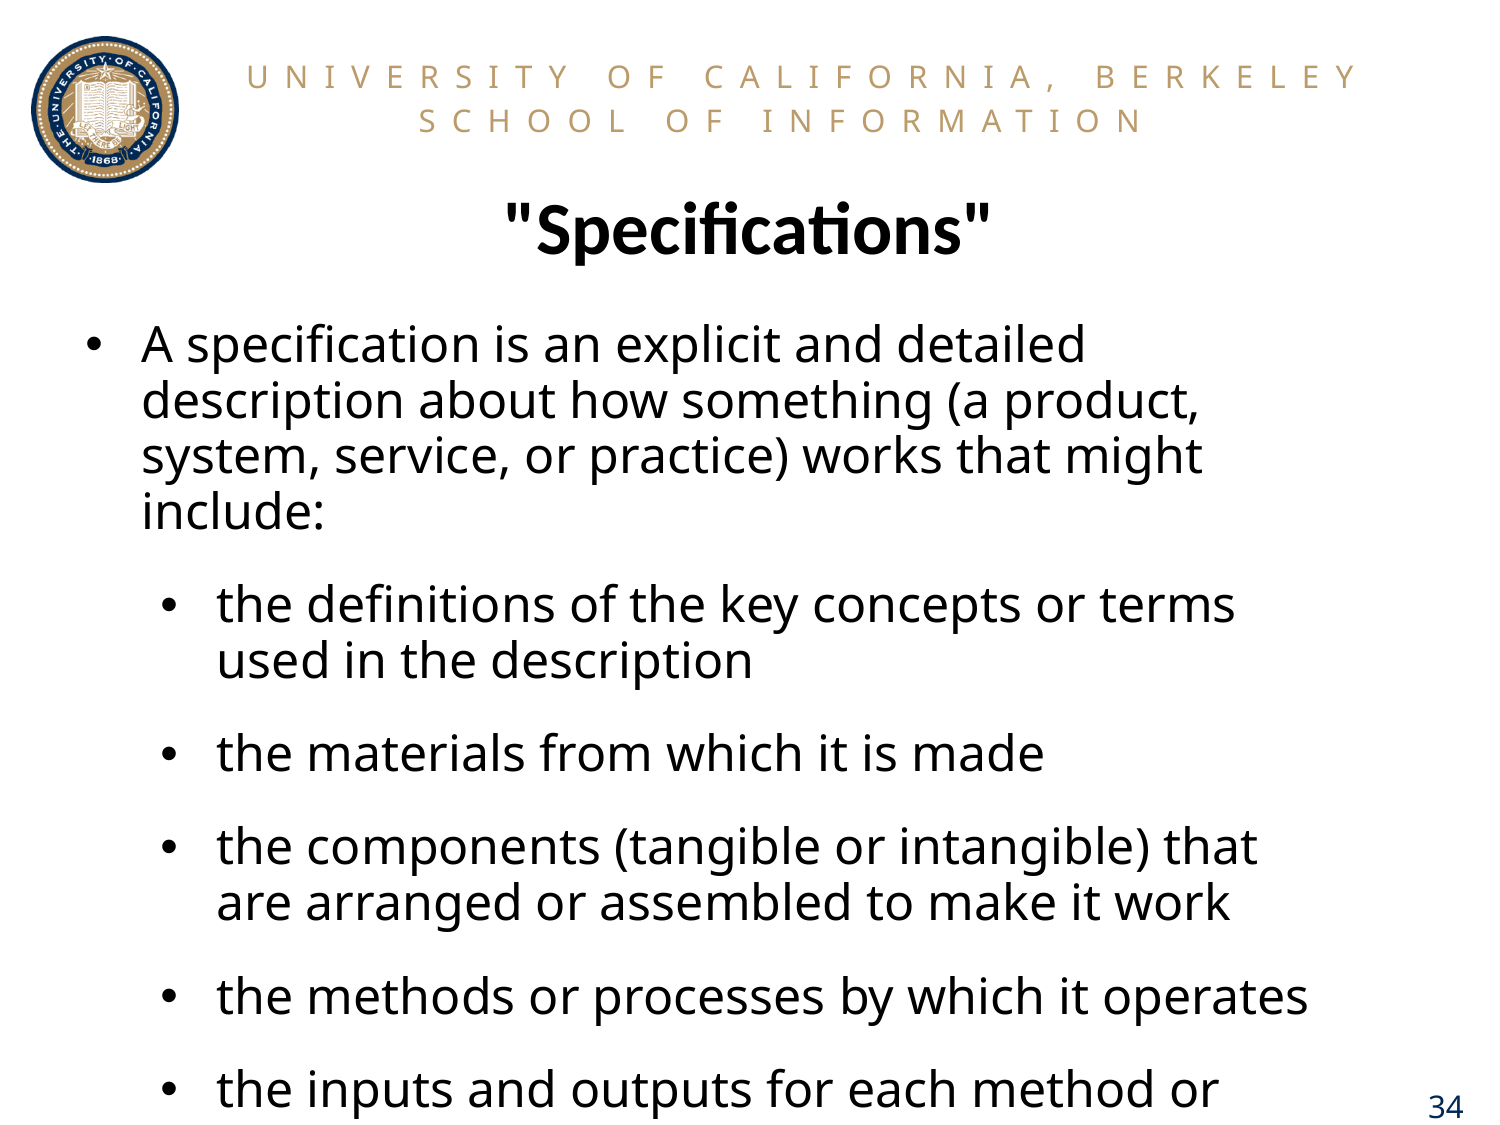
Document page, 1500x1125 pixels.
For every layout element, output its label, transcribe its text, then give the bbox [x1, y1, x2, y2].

text_box A specification is an explicit and detailed description about how something (a product, system, service, or practice) works that might include: the definitions of the key concepts or terms used in the description the materials from which it is made the components (tangible or intangible) that are arranged or assembled to make it work the methods or processes by which it operates the inputs and outputs for each method or process [74, 312, 1350, 1125]
text_box UNIVERSITY OF CALIFORNIA, BERKELEY [240, 61, 1361, 97]
title "Specifications" [74, 132, 1425, 328]
text_box 34 [1438, 1081, 1454, 1119]
text_box SCHOOL OF INFORMATION [412, 105, 1147, 140]
picture [31, 36, 179, 184]
